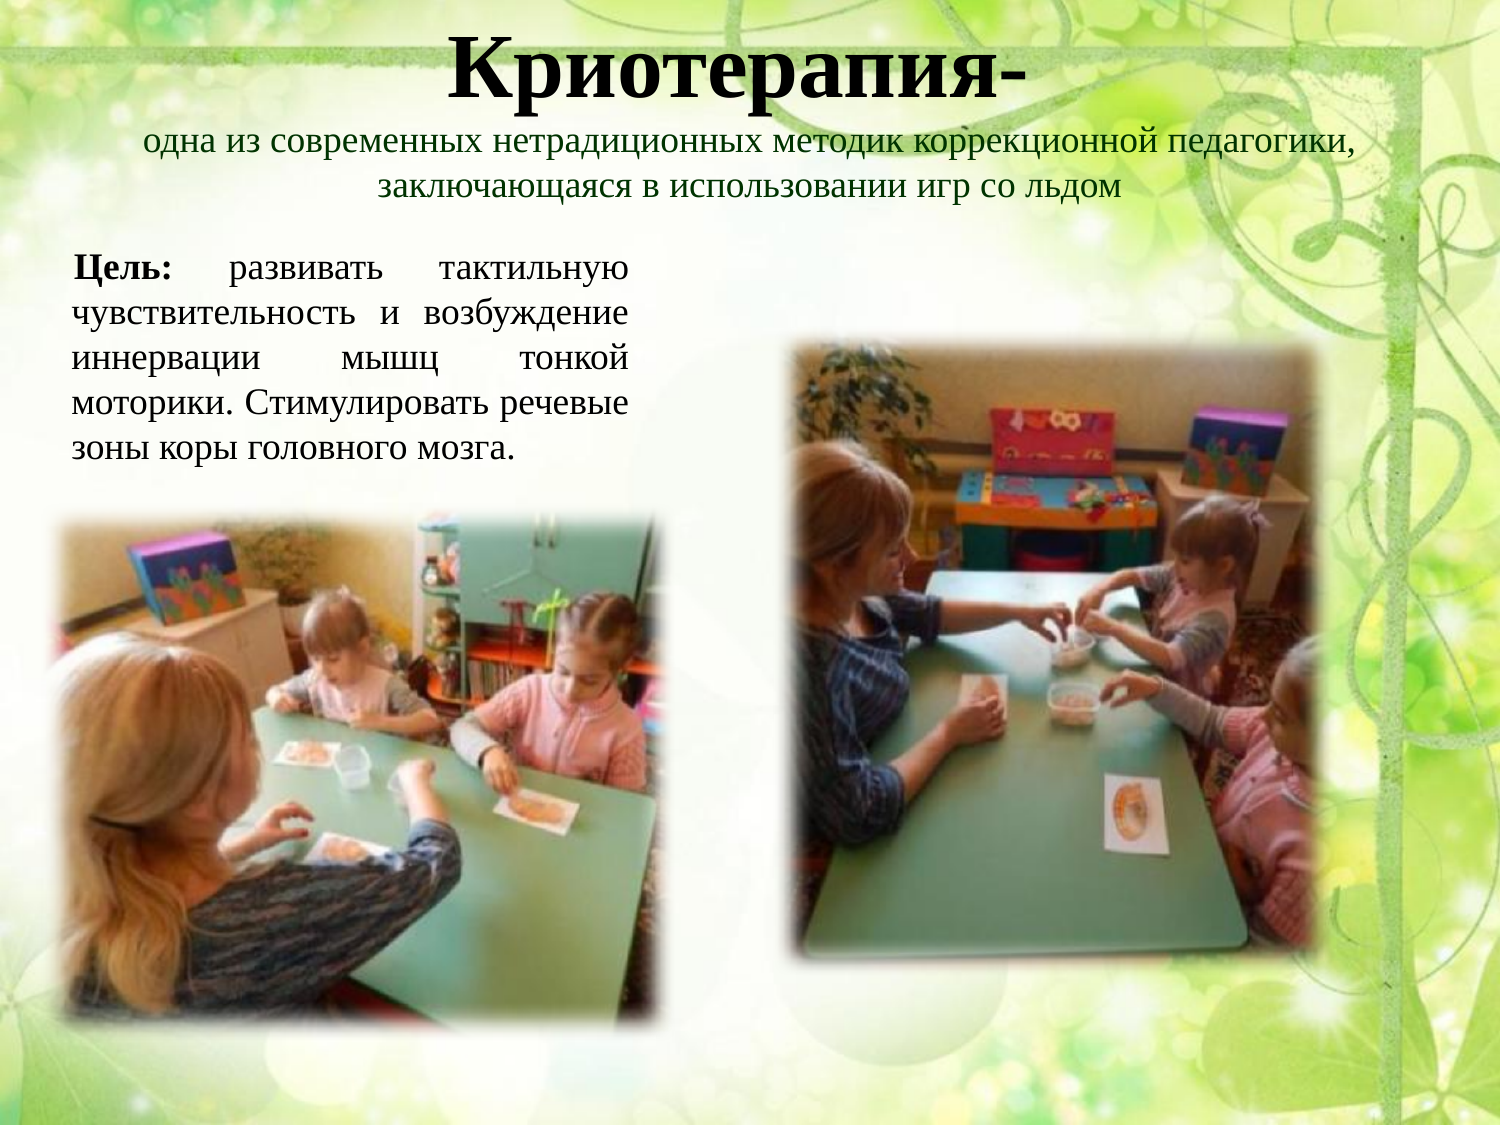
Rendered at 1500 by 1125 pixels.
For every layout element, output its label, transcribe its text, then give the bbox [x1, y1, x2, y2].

picture [0, 0, 1500, 1125]
list Цель: развивать тактильную чувствительность и возбуждение иннервации мышц тонкой моторики. Стимулировать речевые зоны коры головного мозга. [0, 234, 645, 1006]
title Криотерапия- одна из современных нетрадиционных методик коррекционной педагогики, заключающаяся в использовании игр со льдом [74, 23, 1426, 188]
